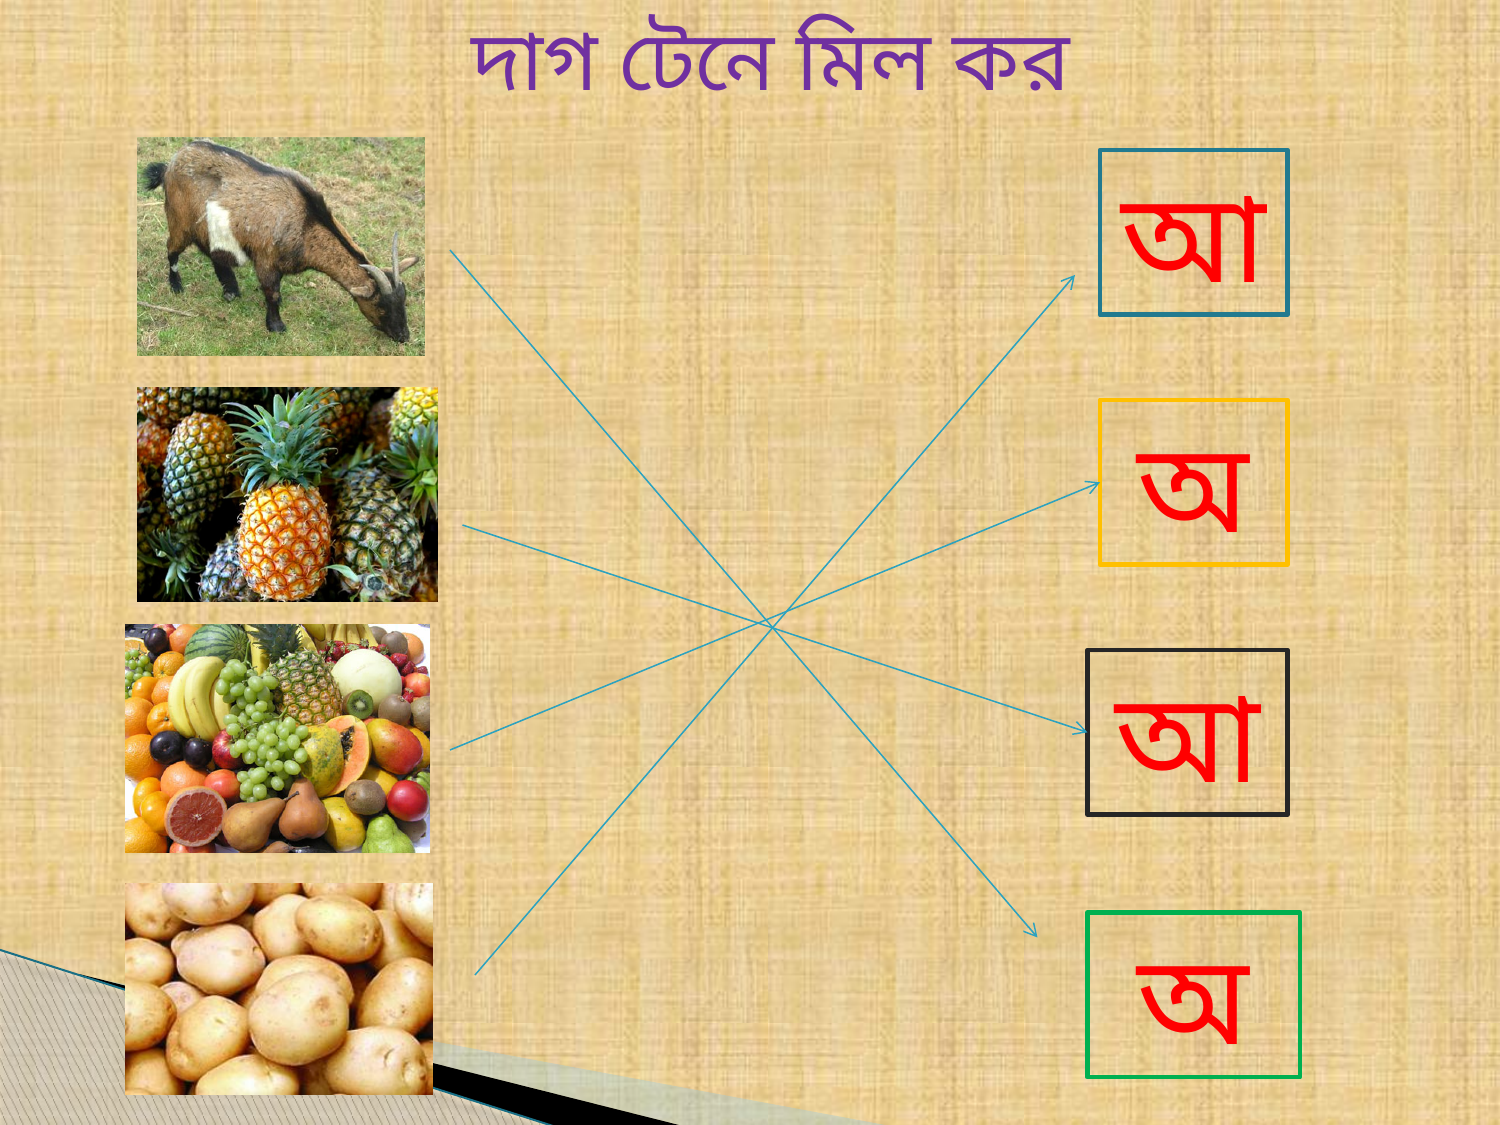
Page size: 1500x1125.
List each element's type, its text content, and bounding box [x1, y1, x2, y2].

text_box আ [1100, 149, 1288, 315]
text_box অ [1087, 912, 1300, 1078]
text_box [399, 299, 1088, 888]
text_box দাগ টেনে মিল কর [350, 0, 1213, 115]
text_box আ [1131, 649, 1288, 815]
picture [0, 0, 1500, 1125]
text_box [424, 324, 1126, 926]
text_box অ [1131, 399, 1288, 565]
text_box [449, 482, 1101, 751]
